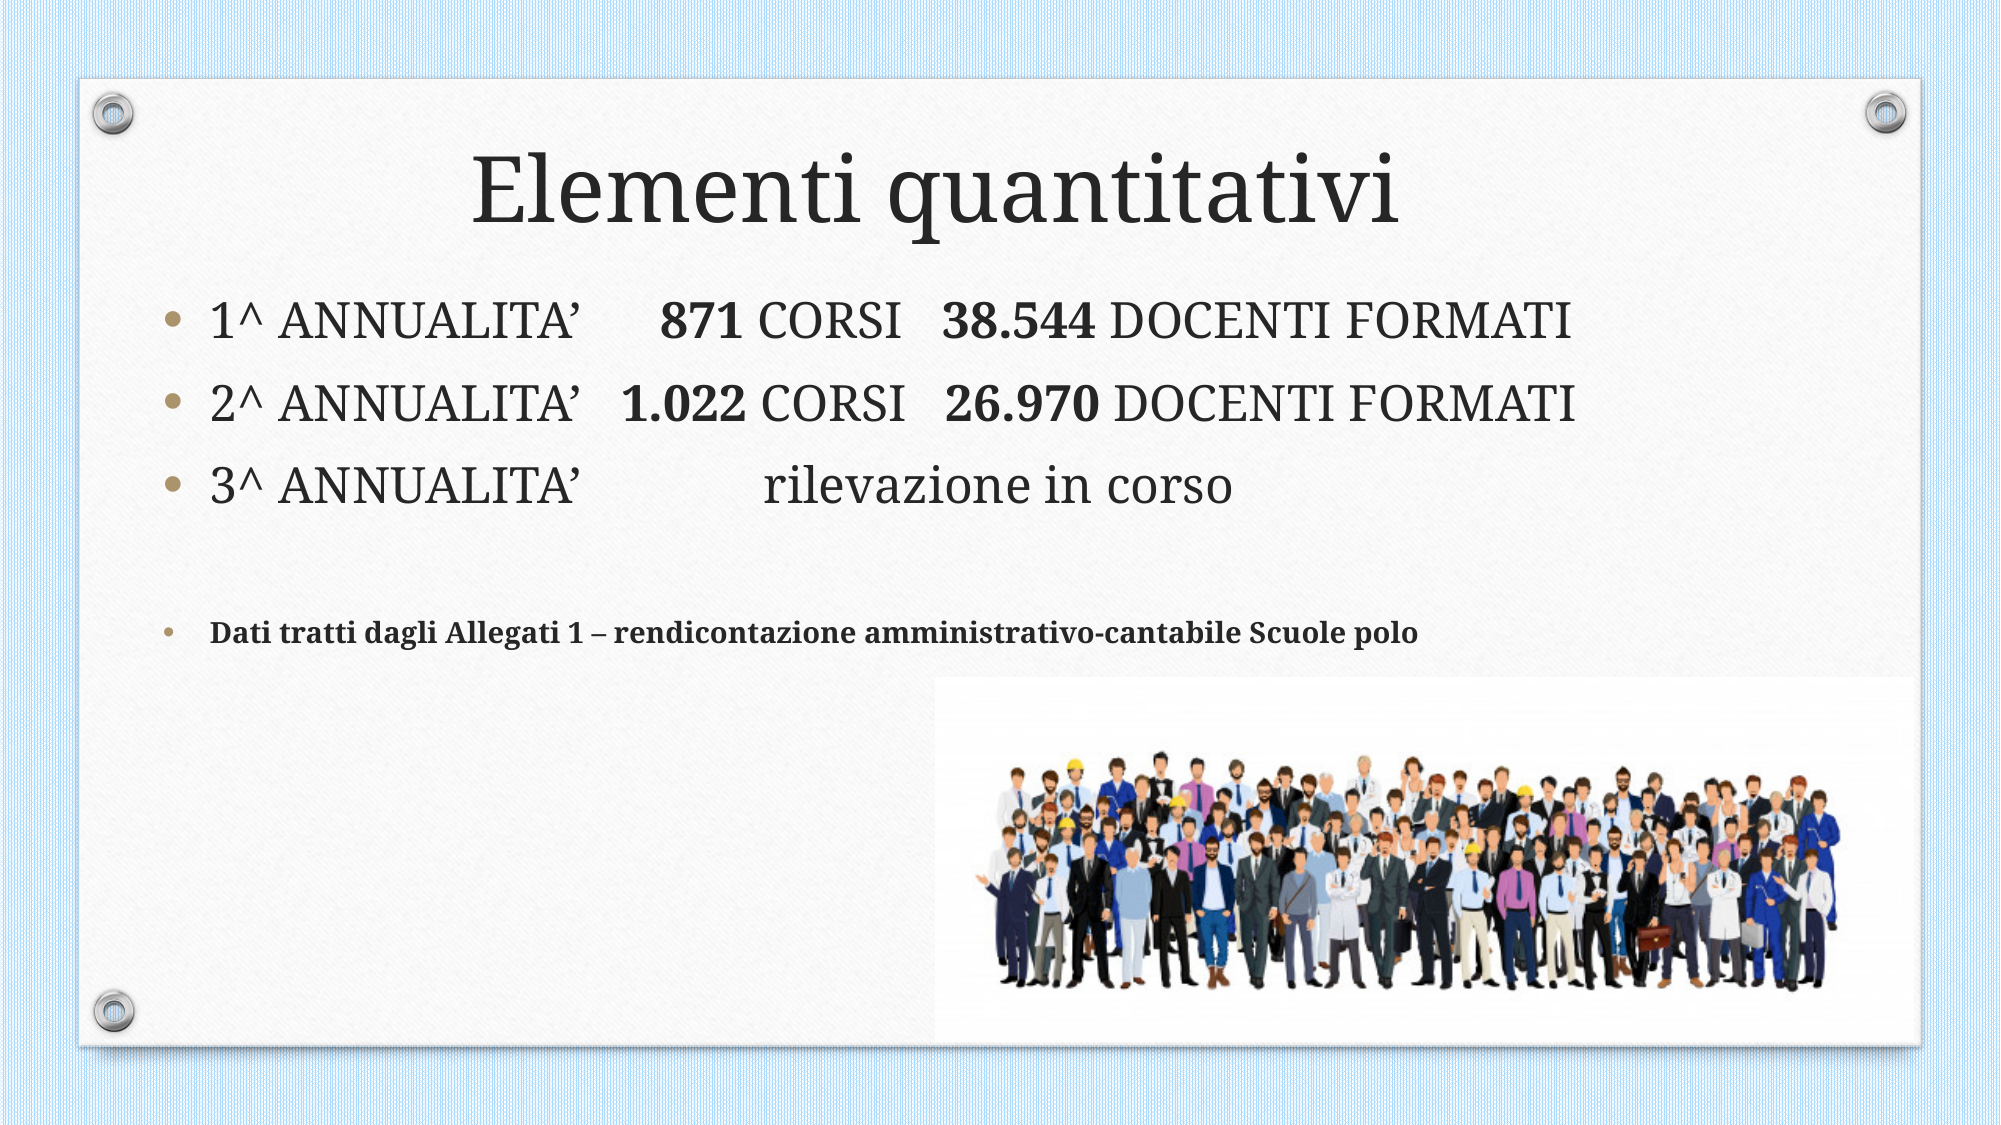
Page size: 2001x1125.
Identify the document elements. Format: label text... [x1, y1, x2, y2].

title Elementi quantitativi [147, 68, 1723, 280]
list 1^ ANNUALITA’ 871 CORSI 38.544 DOCENTI FORMATI 2^ ANNUALITA’ 1.022 CORSI 26.970 DOCENTI FORMATI 3^ ANNUALITA’ rilevazione in corso Dati tratti dagli Allegati 1 – rendicontazione amministrativo-cantabile Scuole polo [147, 280, 1723, 826]
picture [0, 0, 2000, 1125]
